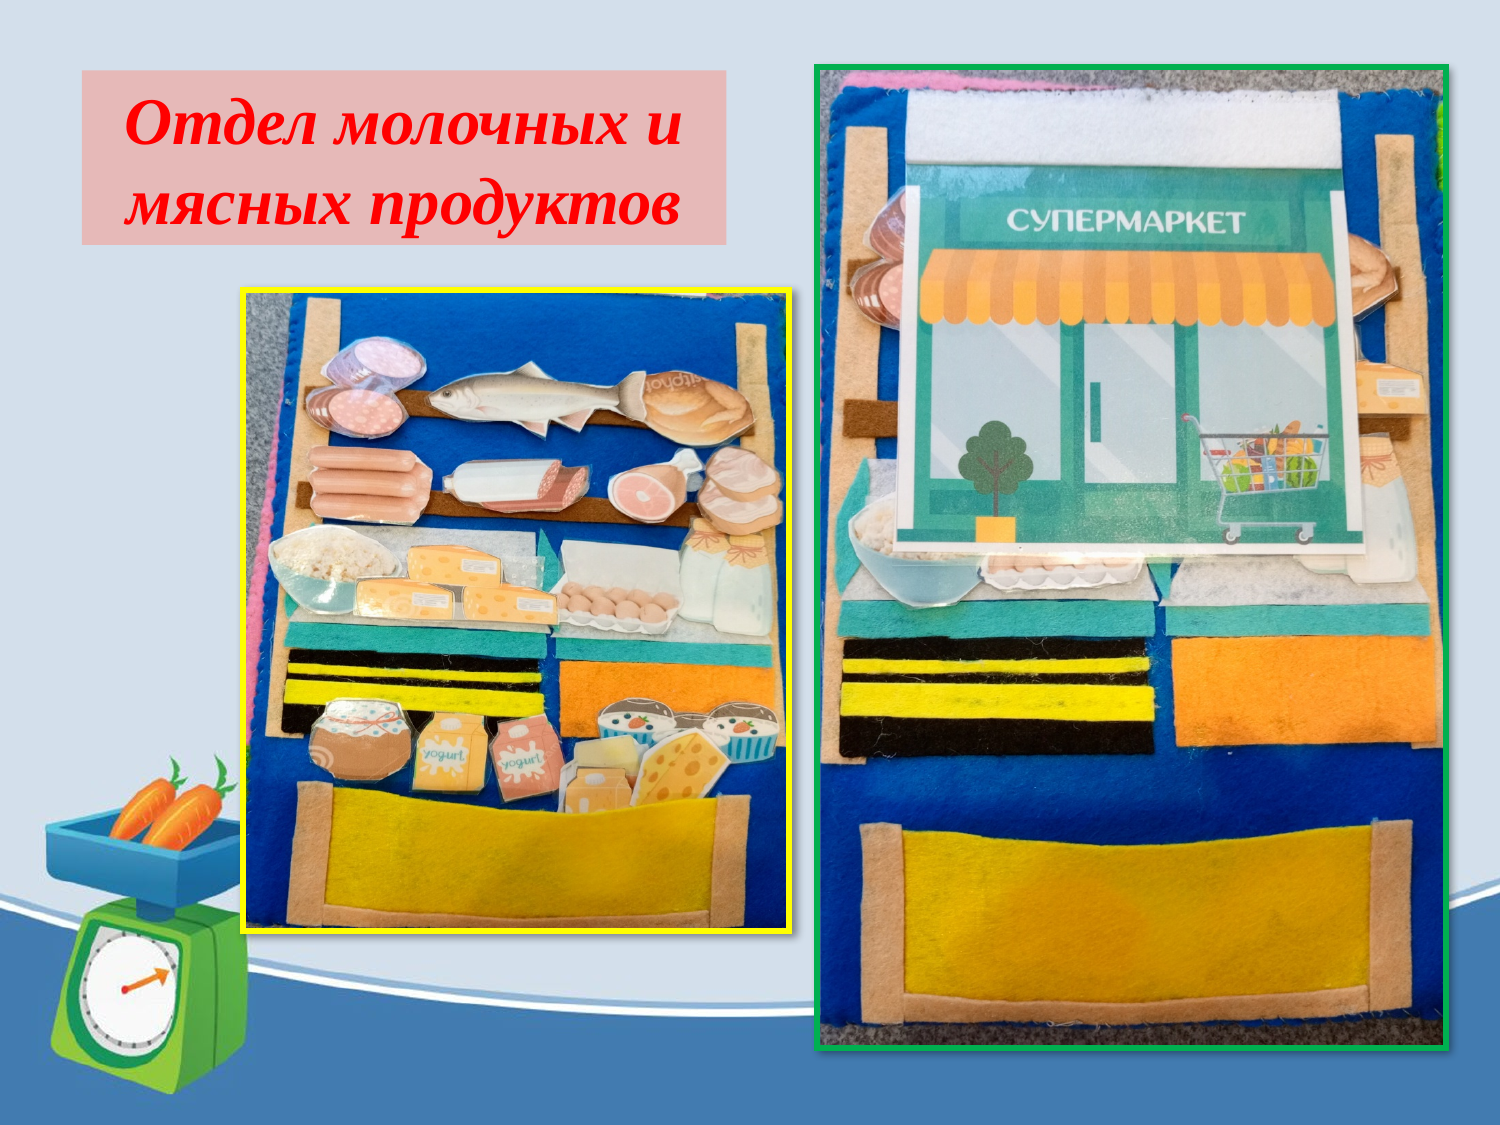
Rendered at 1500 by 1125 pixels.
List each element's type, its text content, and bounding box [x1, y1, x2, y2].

text_box Отдел молочных и мясных продуктов [81, 70, 727, 245]
picture [0, 0, 1500, 1125]
